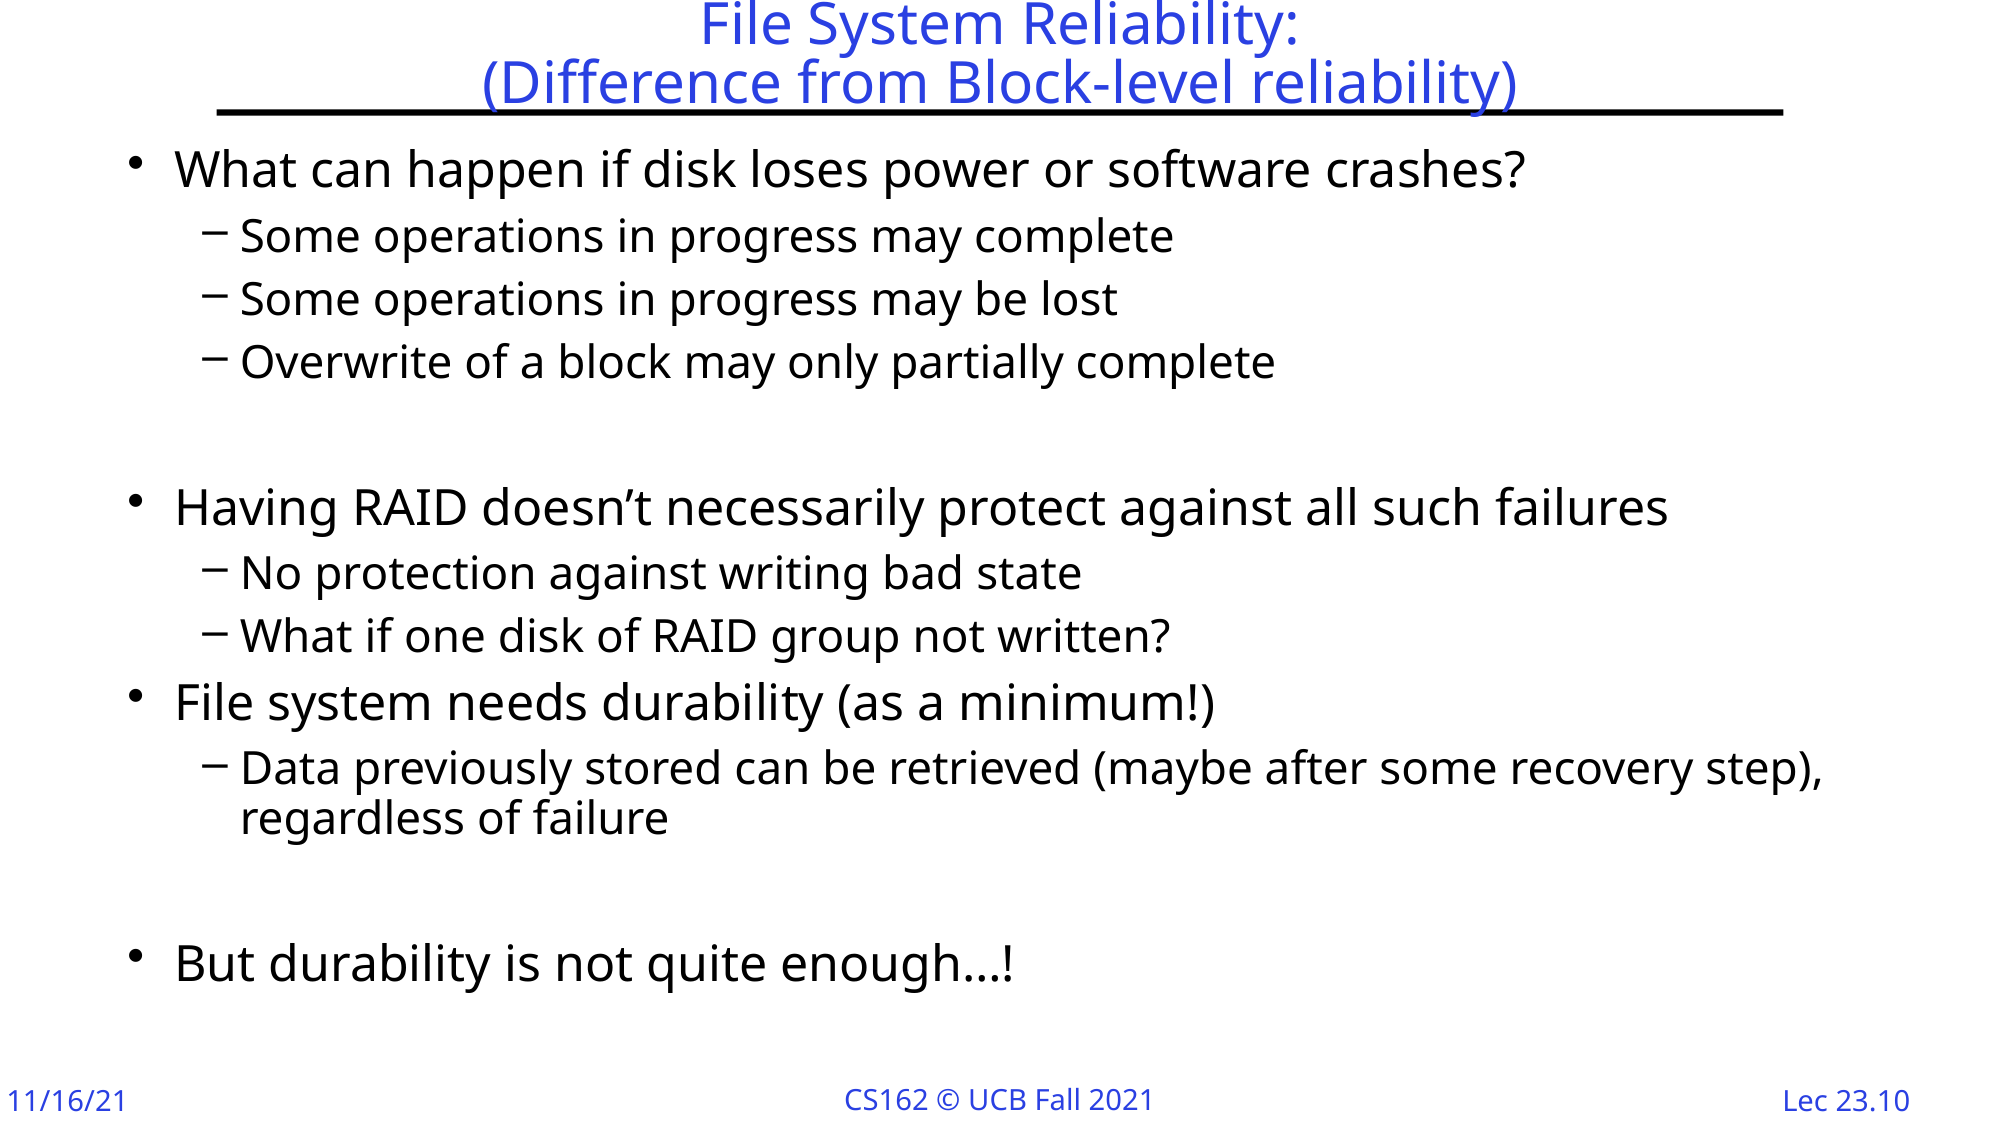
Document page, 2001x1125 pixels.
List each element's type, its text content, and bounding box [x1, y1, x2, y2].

list What can happen if disk loses power or software crashes? Some operations in progress may complete Some operations in progress may be lost Overwrite of a block may only partially complete Having RAID doesn’t necessarily protect against all such failures No protection against writing bad state What if one disk of RAID group not written? File system needs durability (as a minimum!) Data previously stored can be retrieved (maybe after some recovery step), regardless of failure But durability is not quite enough…! [112, 137, 1888, 1063]
title File System Reliability: (Difference from Block-level reliability) [412, 12, 1588, 100]
